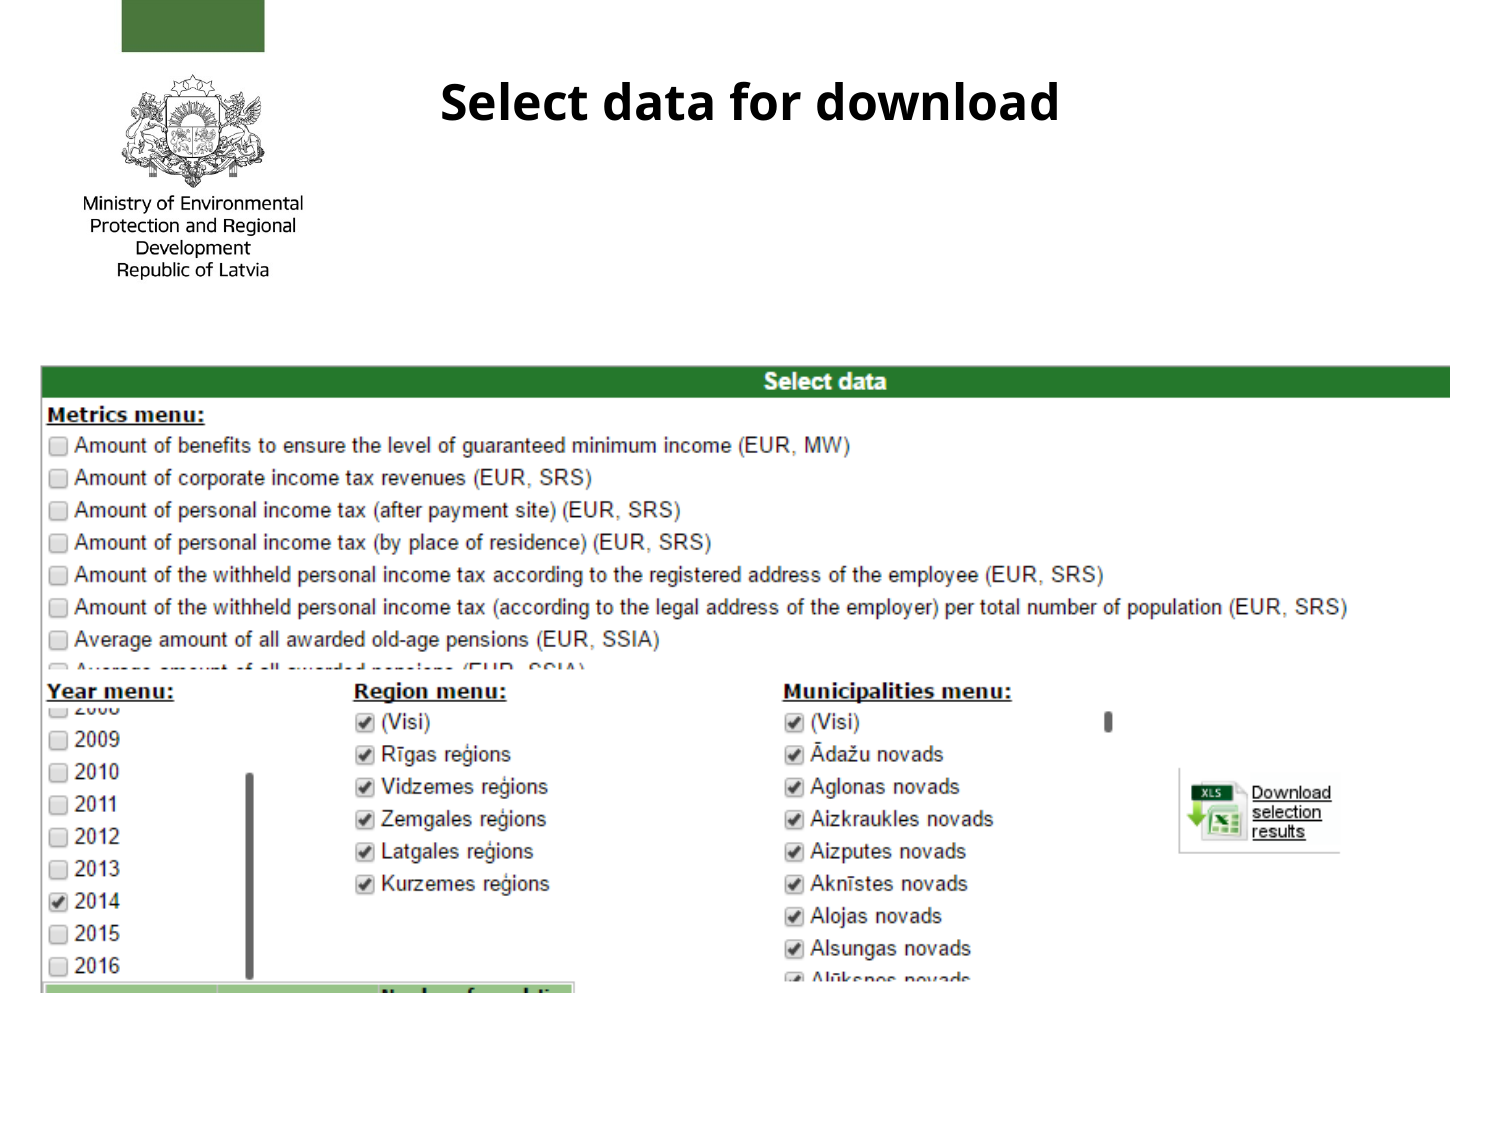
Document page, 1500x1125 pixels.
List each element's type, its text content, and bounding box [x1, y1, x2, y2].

picture [14, 335, 1451, 993]
picture [48, 0, 338, 321]
title Select data for download [424, 62, 1426, 233]
